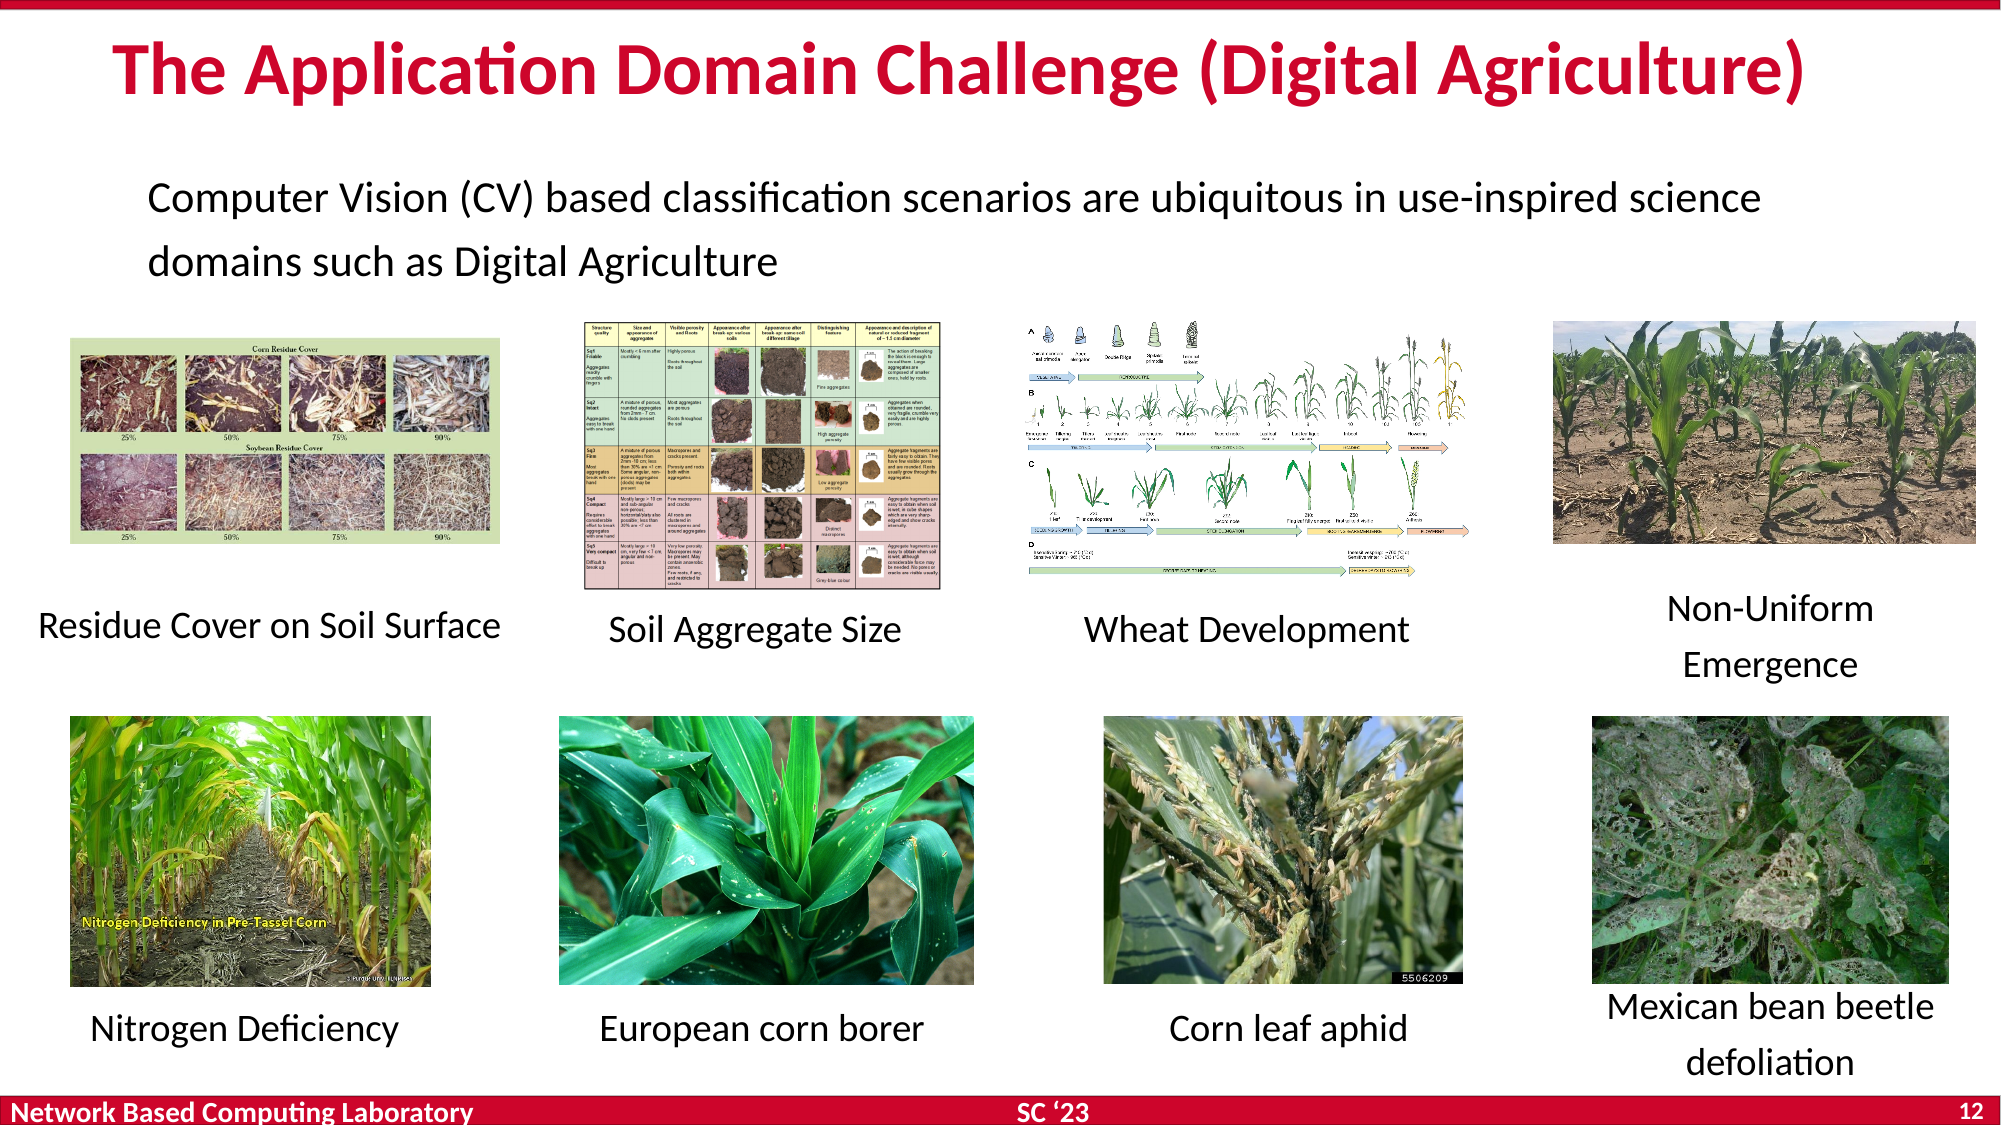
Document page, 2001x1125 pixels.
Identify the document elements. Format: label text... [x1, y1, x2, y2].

text_box European corn borer [576, 993, 948, 1070]
text_box Computer Vision (CV) based classification scenarios are ubiquitous in use-inspired science domains such as Digital Agriculture [127, 147, 1788, 274]
picture [1024, 321, 1469, 577]
text_box Mexican bean beetle defoliation [1584, 961, 1957, 1078]
text_box Non-Uniform Emergence [1584, 562, 1957, 649]
picture [1103, 716, 1464, 984]
picture [70, 716, 431, 987]
text_box Nitrogen Deficiency [59, 983, 431, 1070]
picture [1552, 321, 1976, 544]
title The Application Domain Challenge (Digital Agriculture) [97, 12, 1907, 139]
text_box Soil Aggregate Size [569, 583, 941, 670]
picture [1592, 716, 1949, 984]
picture [559, 716, 974, 985]
picture [583, 321, 942, 590]
list Residue Cover on Soil Surface [11, 582, 528, 670]
text_box Wheat Development [1061, 586, 1433, 670]
picture [70, 336, 500, 544]
text_box Corn leaf aphid [1103, 983, 1475, 1070]
